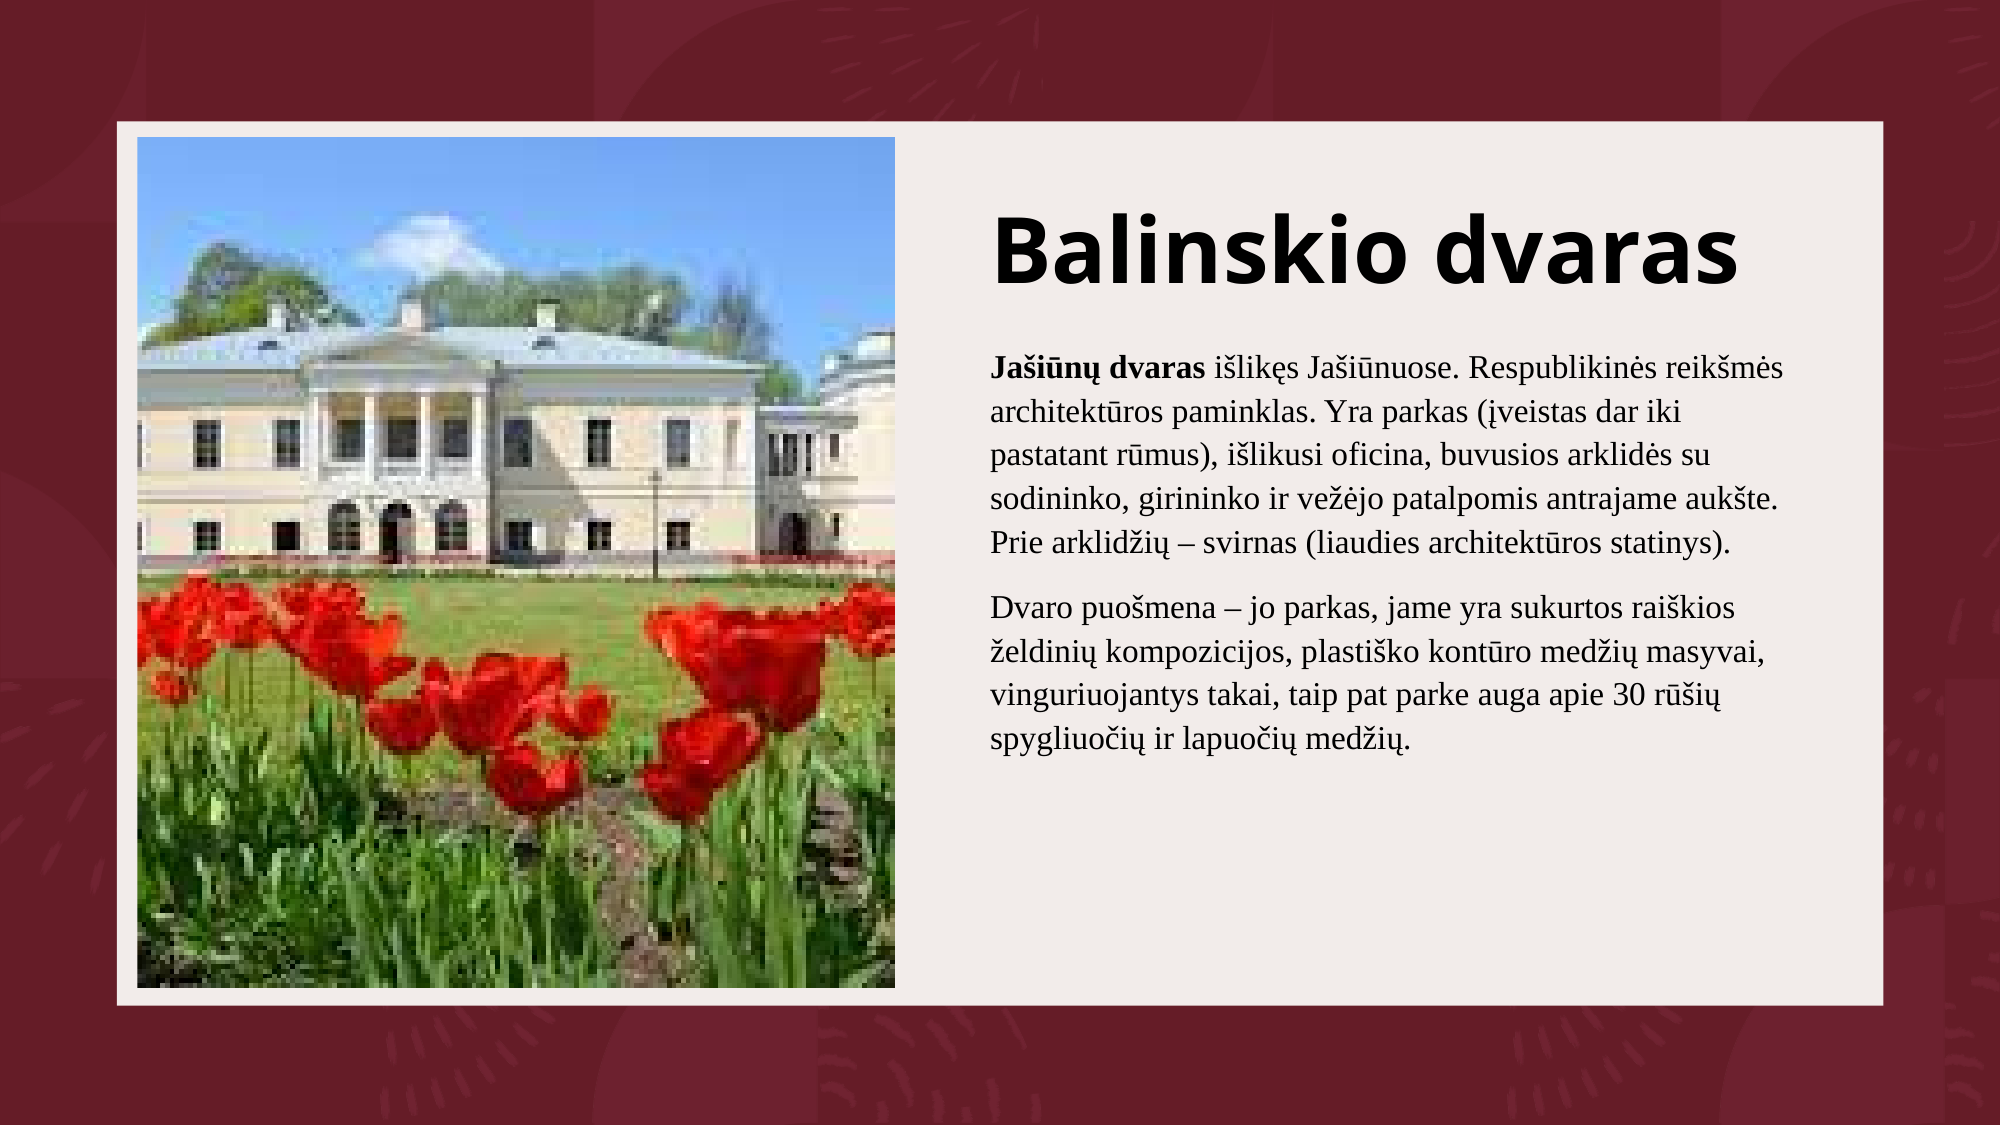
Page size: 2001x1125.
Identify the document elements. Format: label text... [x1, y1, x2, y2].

subtitle Jašiūnų dvaras išlikęs Jašiūnuose. Respublikinės reikšmės architektūros paminklas. Yra parkas (įveistas dar iki pastatant rūmus), išlikusi oficina, buvusios arklidės su sodininko, girininko ir vežėjo patalpomis antrajame aukšte. Prie arklidžių – svirnas (liaudies architektūros statinys). Dvaro puošmena – jo parkas, jame yra sukurtos raiškios želdinių kompozicijos, plastiško kontūro medžių masyvai, vinguriuojantys takai, taip pat parke auga apie 30 rūšių spygliuočių ir lapuočių medžių. [975, 333, 1806, 938]
picture [137, 137, 895, 988]
title Balinskio dvaras [975, 174, 1806, 310]
text_box [116, 120, 1884, 1007]
text_box [0, 0, 2000, 1125]
